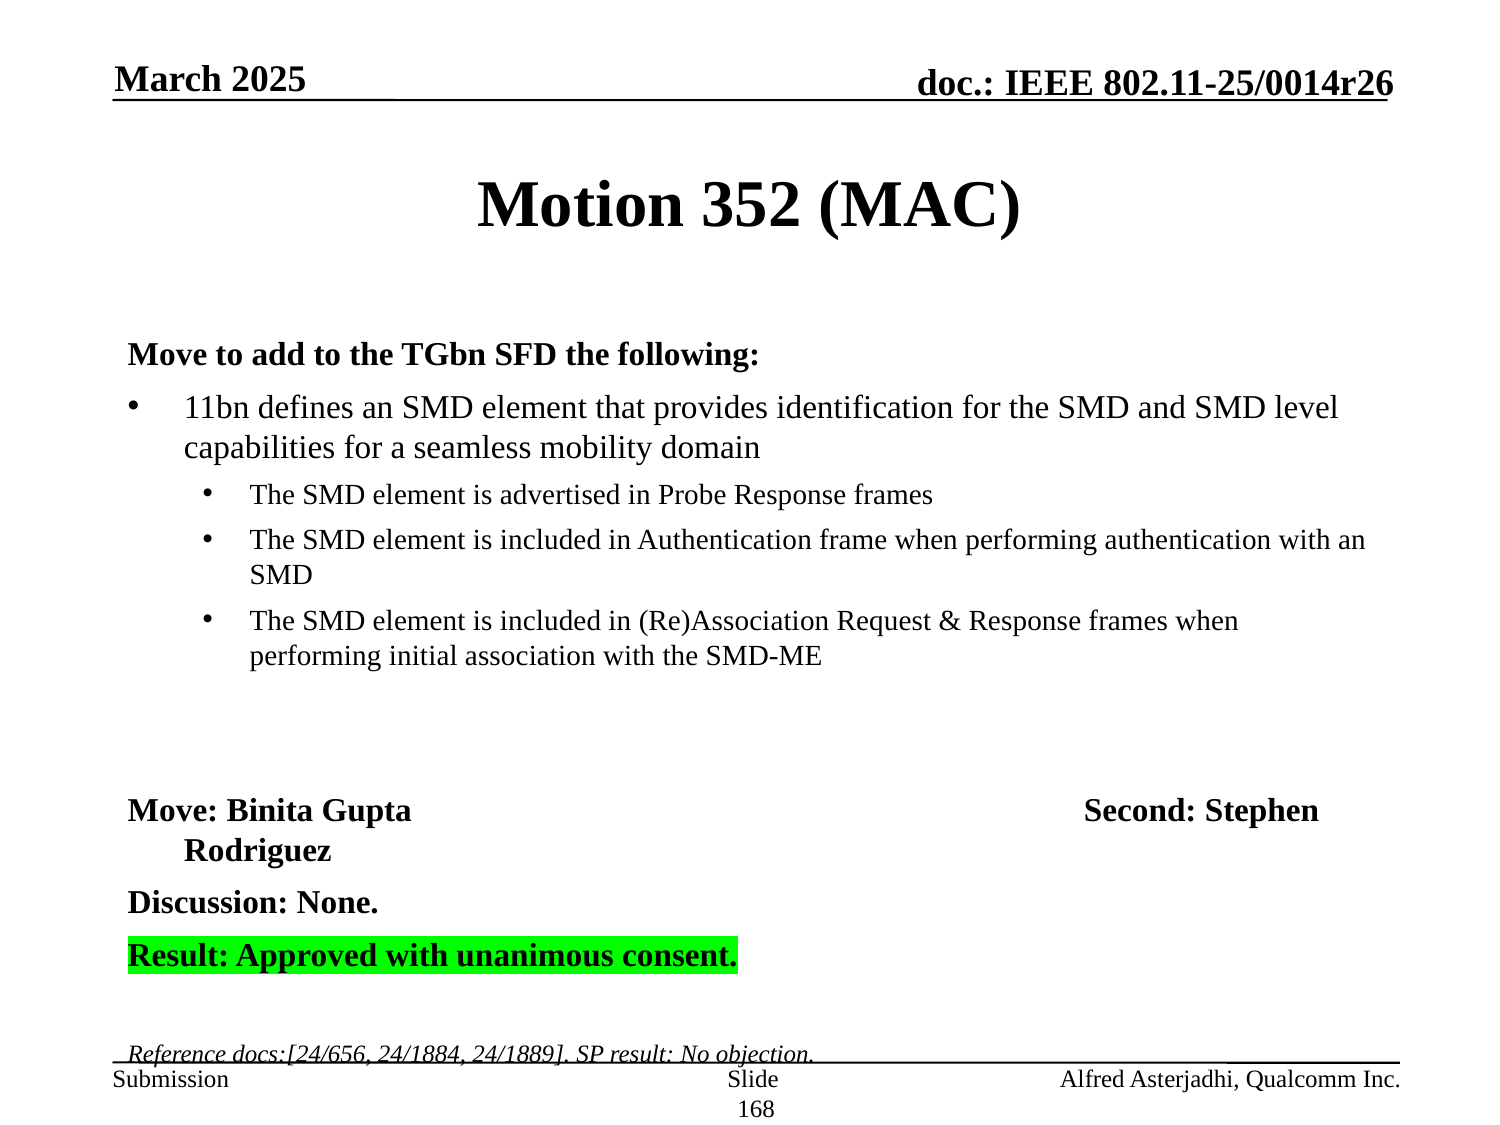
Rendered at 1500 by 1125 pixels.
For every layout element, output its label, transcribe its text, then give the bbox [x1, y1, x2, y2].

list Move to add to the TGbn SFD the following: 11bn defines an SMD element that provides identification for the SMD and SMD level capabilities for a seamless mobility domain The SMD element is advertised in Probe Response frames The SMD element is included in Authentication frame when performing authentication with an SMD The SMD element is included in (Re)Association Request & Response frames when performing initial association with the SMD-ME Move: Binita Gupta Second: Stephen Rodriguez Discussion: None. Result: Approved with unanimous consent. Reference docs:[24/656, 24/1884, 24/1889]. SP result: No objection. [112, 324, 1388, 1063]
title Motion 352 (MAC) [112, 112, 1388, 288]
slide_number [114, 54, 423, 100]
slide_number Slide 168 [712, 1061, 800, 1123]
footer Alfred Asterjadhi, Qualcomm Inc. [878, 1061, 1402, 1093]
